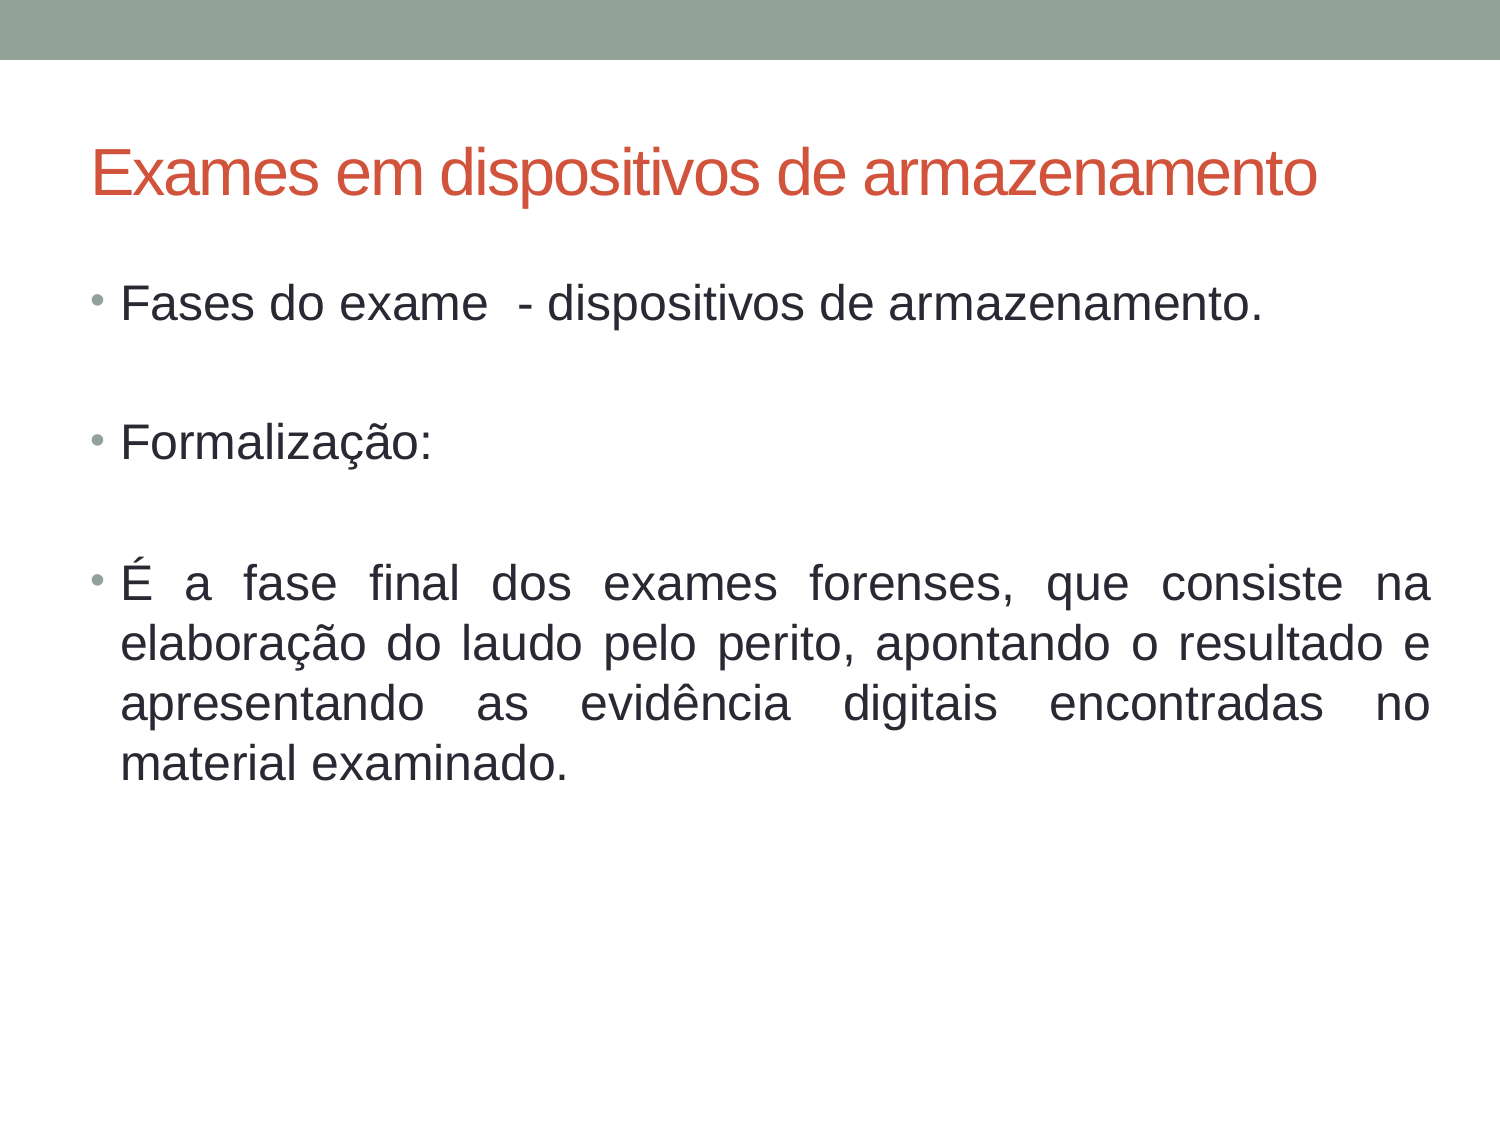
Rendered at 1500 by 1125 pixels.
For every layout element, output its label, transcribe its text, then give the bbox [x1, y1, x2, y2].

title Exames em dispositivos de armazenamento [75, 87, 1425, 250]
list Fases do exame - dispositivos de armazenamento. Formalização: É a fase final dos exames forenses, que consiste na elaboração do laudo pelo perito, apontando o resultado e apresentando as evidência digitais encontradas no material examinado. [75, 262, 1447, 1063]
